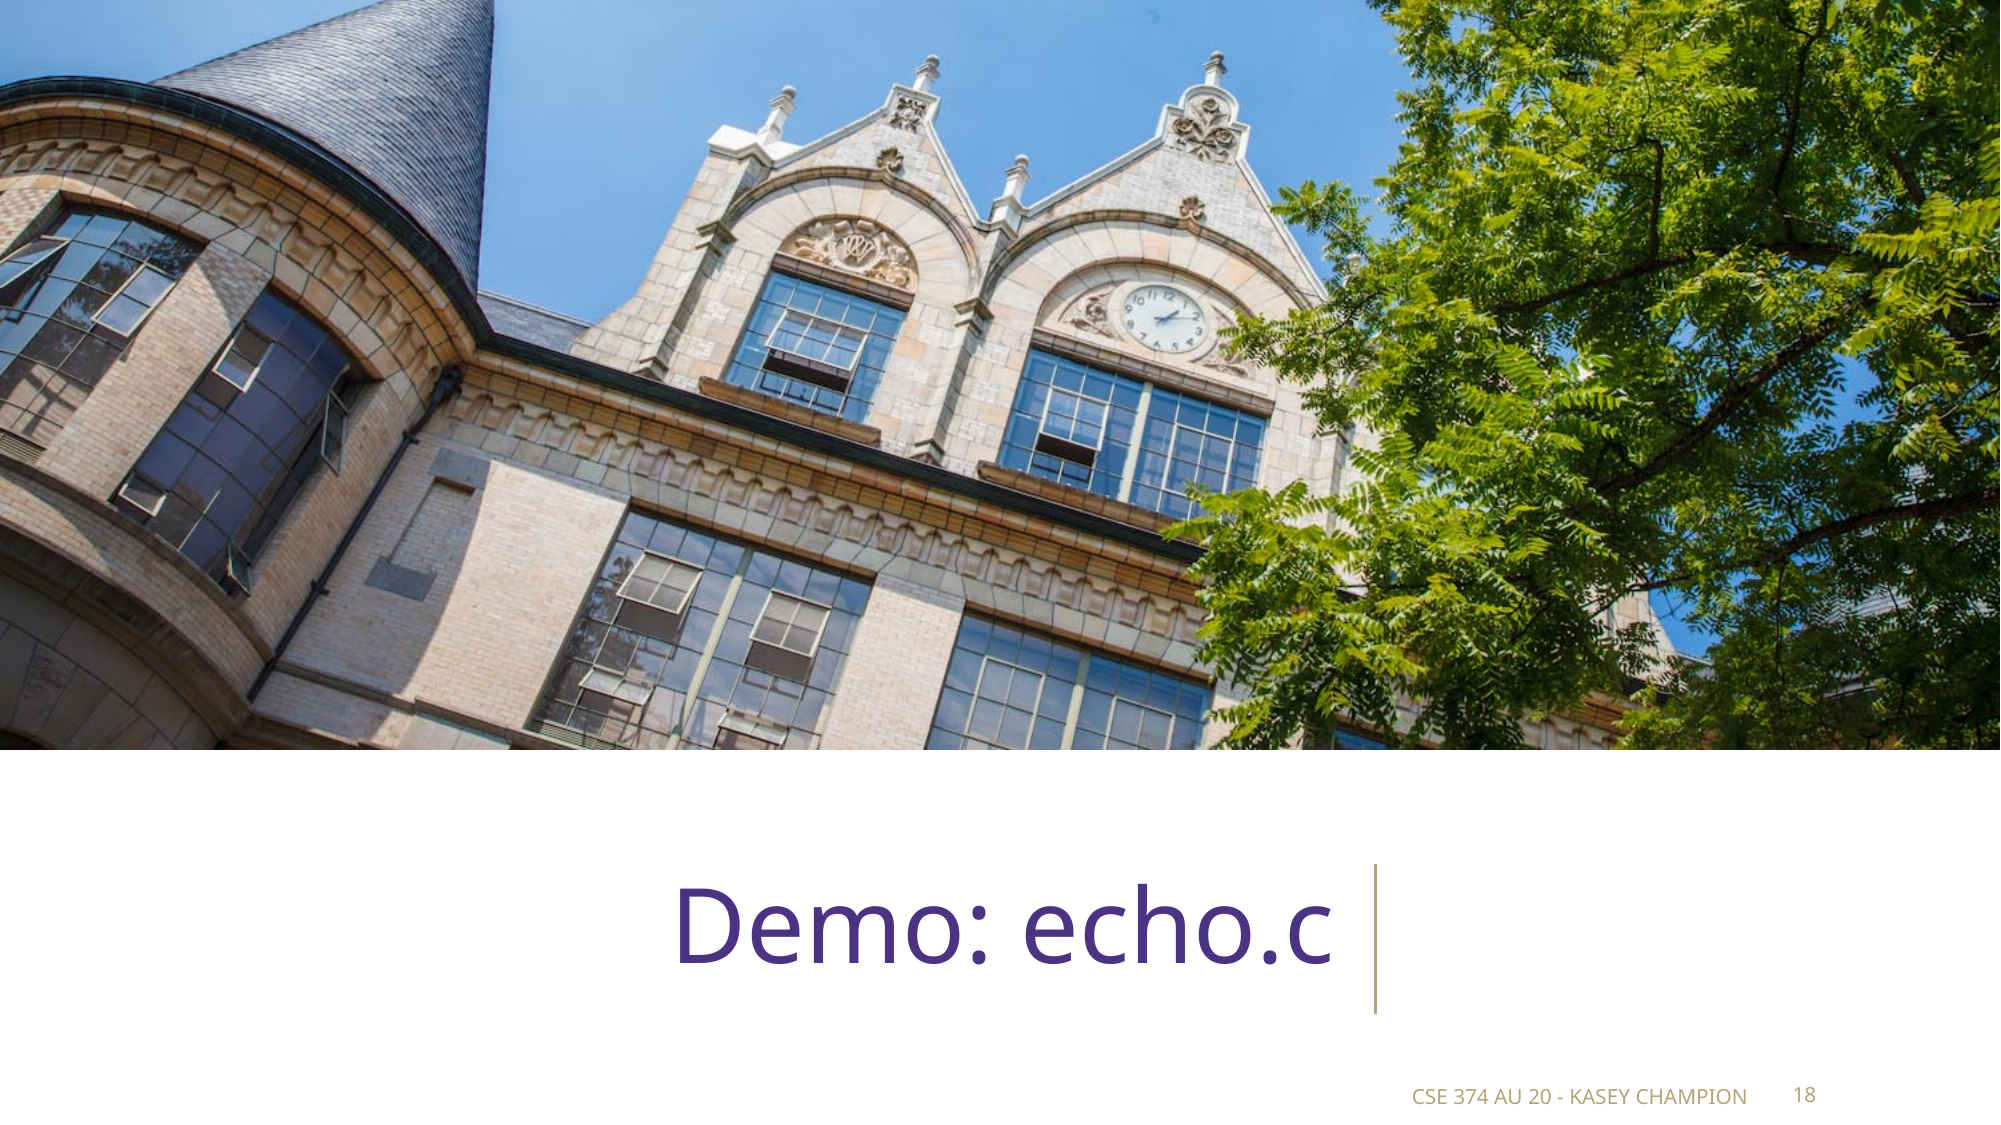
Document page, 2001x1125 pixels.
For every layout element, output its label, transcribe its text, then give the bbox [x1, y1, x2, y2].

picture [0, 0, 2000, 750]
footer CSE 374 AU 20 - KASEY CHAMPION [794, 1073, 1763, 1119]
slide_number ‹#› [1777, 1073, 1938, 1119]
title Demo: echo.c [75, 813, 1350, 1054]
